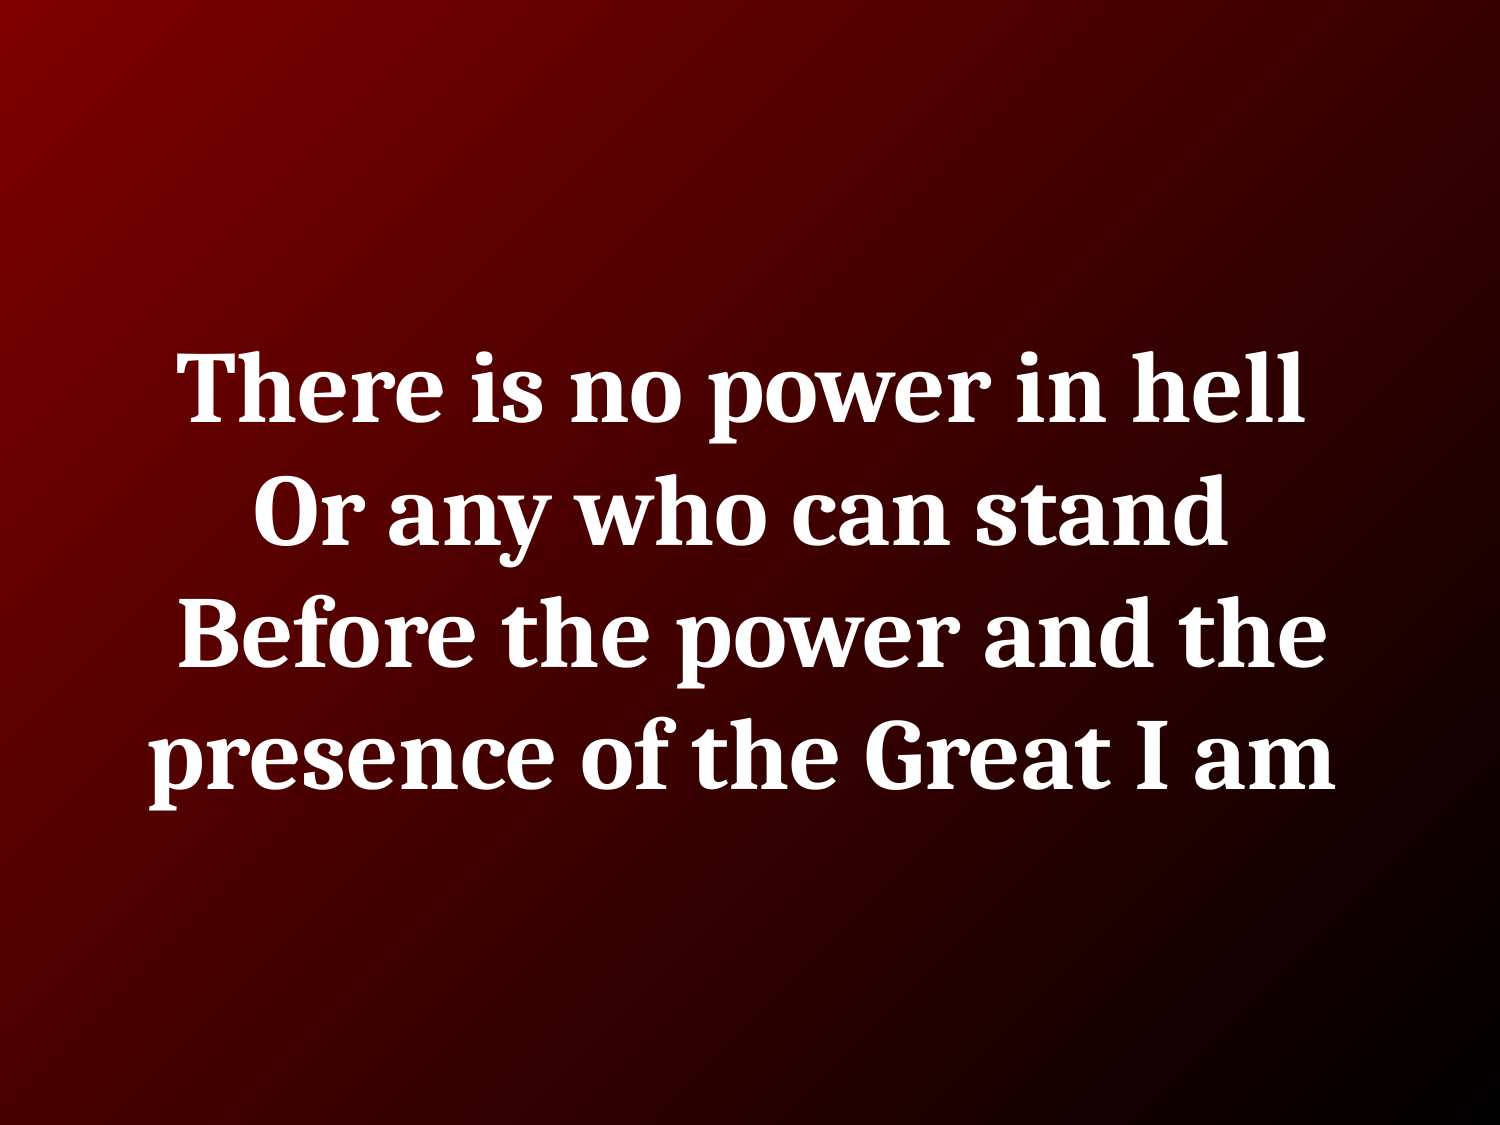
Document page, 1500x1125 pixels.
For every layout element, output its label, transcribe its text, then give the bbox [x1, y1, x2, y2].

title There is no power in hell Or any who can stand Before the power and the presence of the Great I am [30, 42, 1476, 1088]
